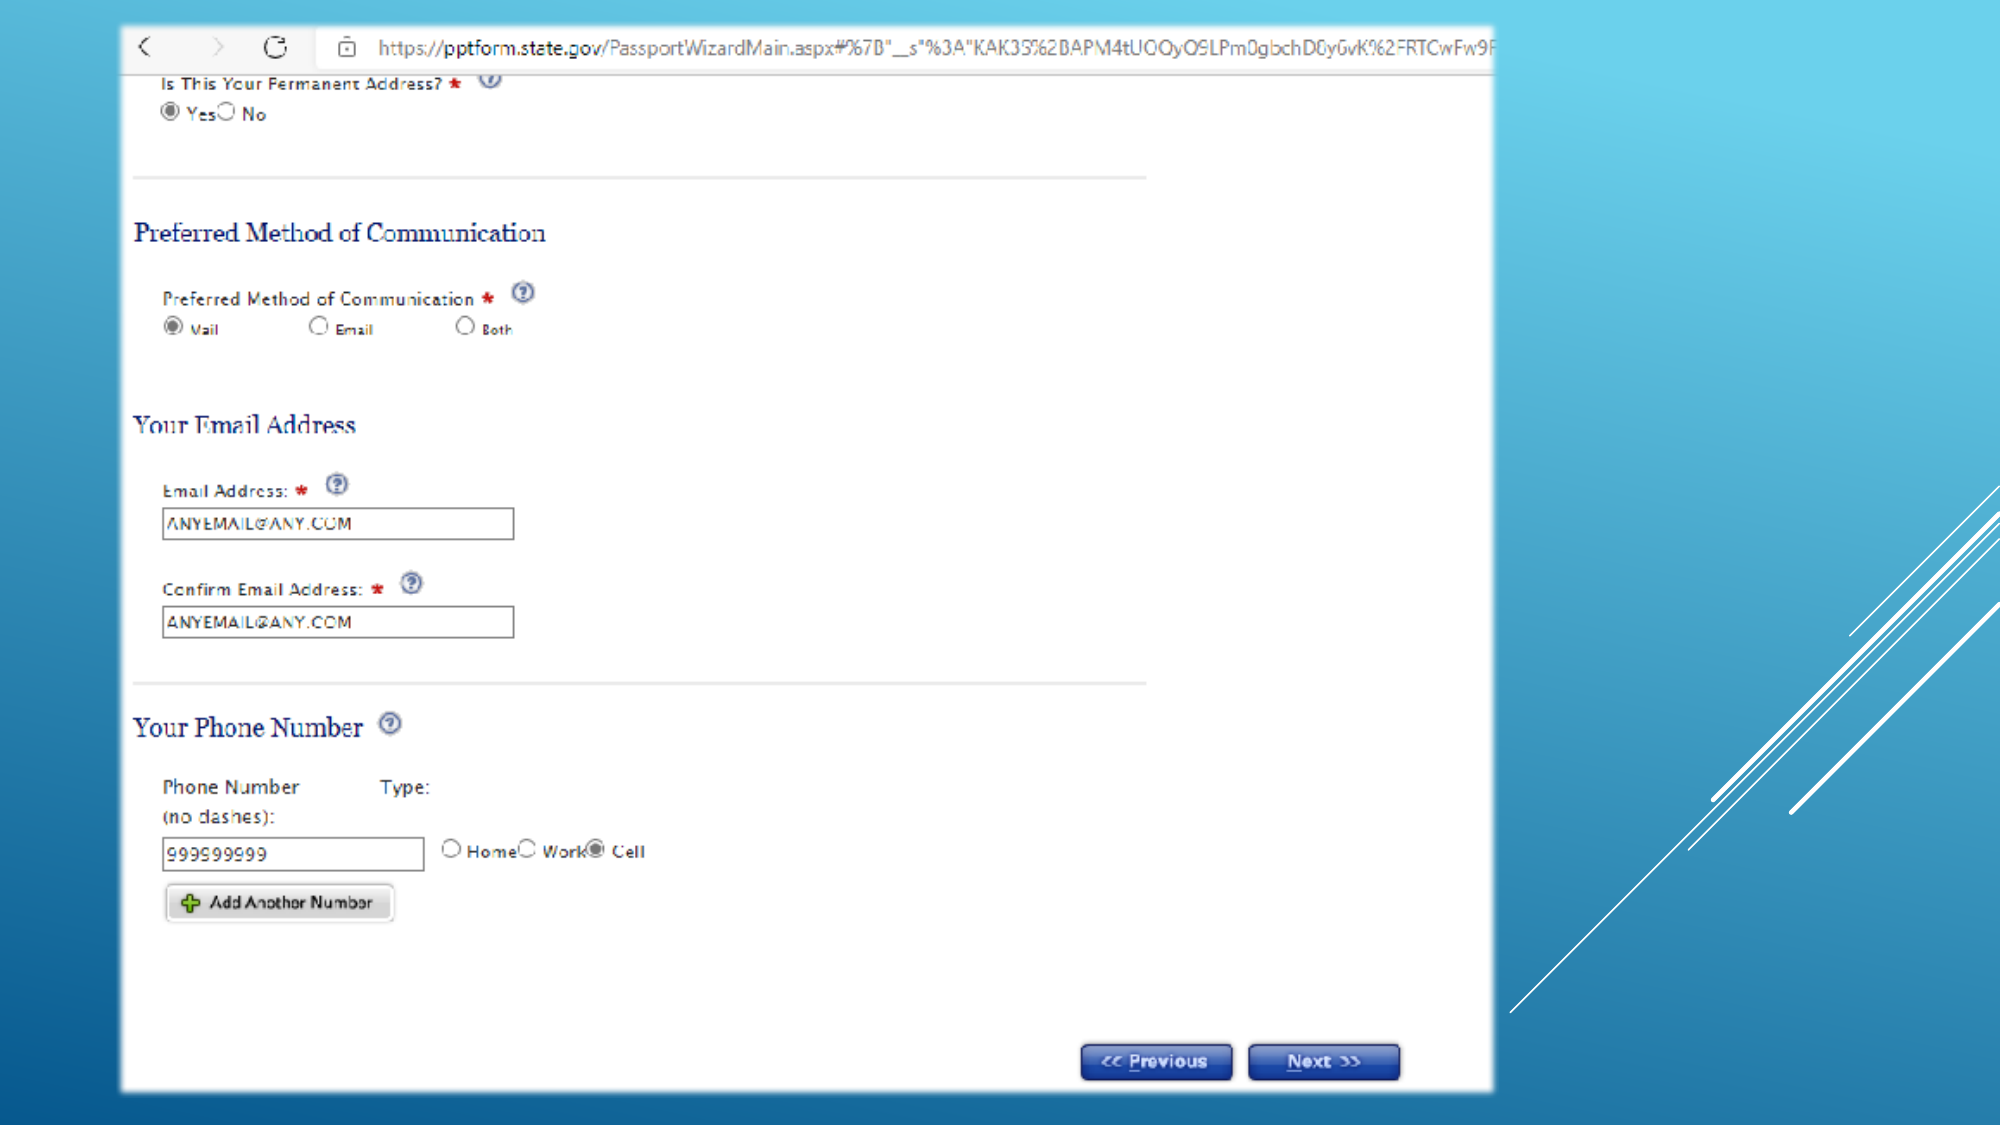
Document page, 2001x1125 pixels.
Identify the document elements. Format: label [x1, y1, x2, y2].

list [115, 21, 1500, 1099]
